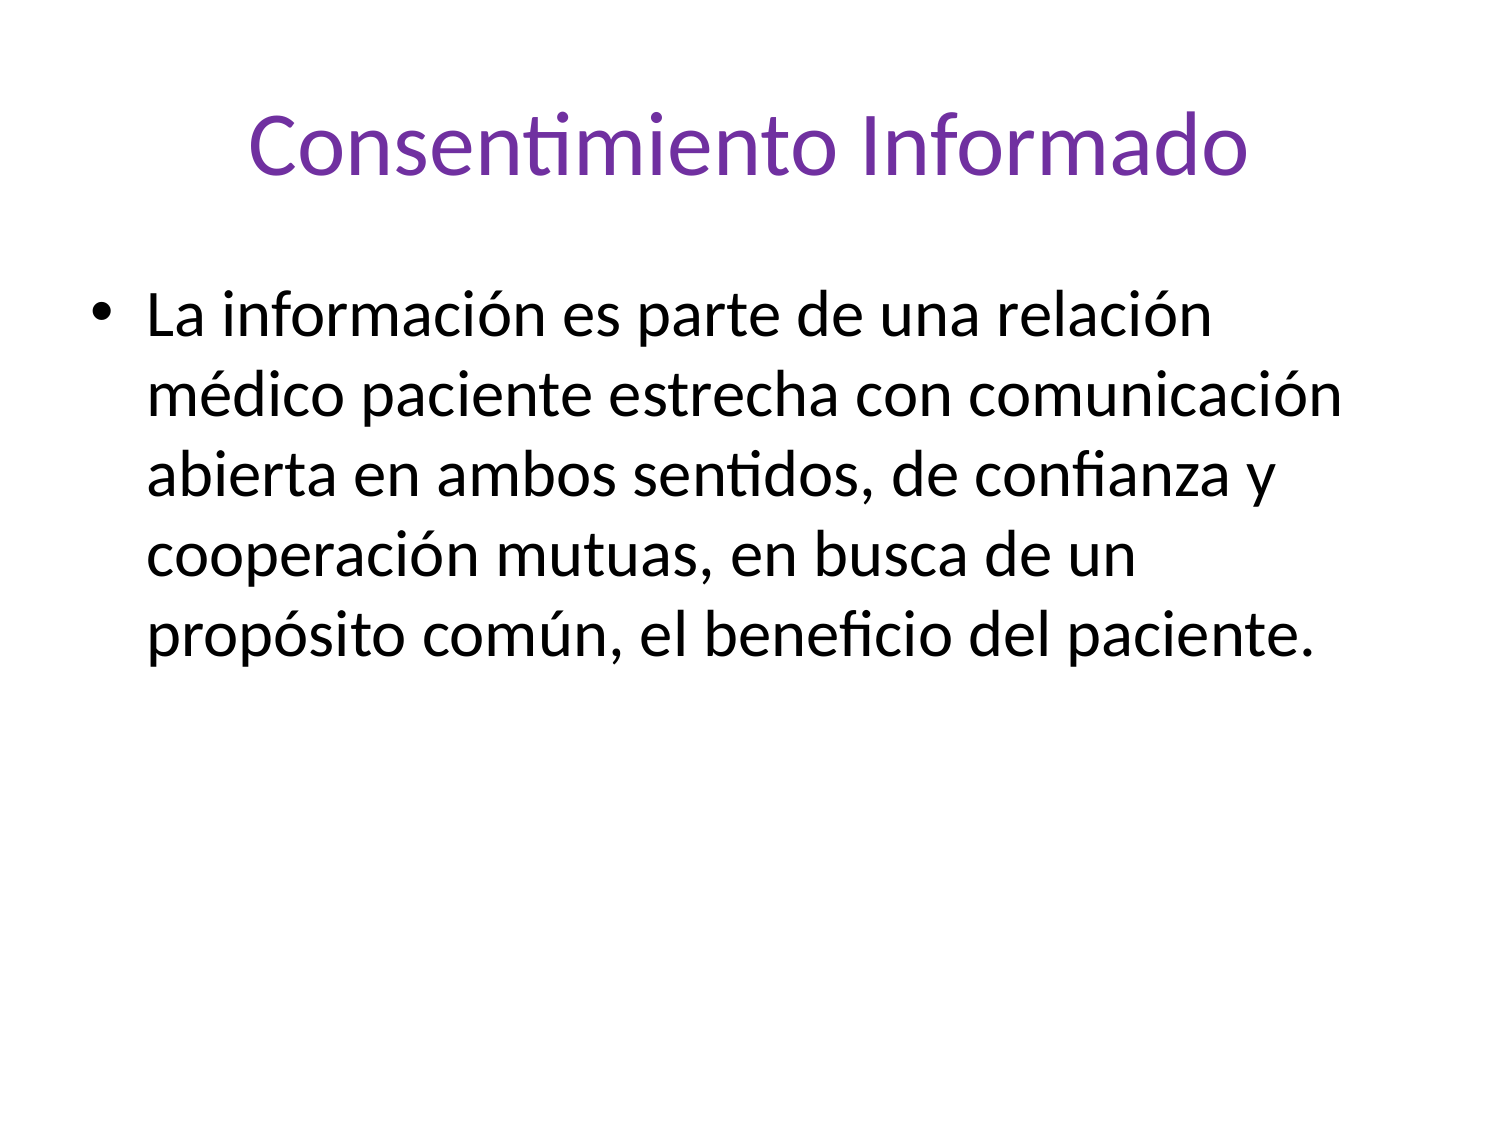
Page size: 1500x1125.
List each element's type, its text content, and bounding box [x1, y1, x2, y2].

list La información es parte de una relación médico paciente estrecha con comunicación abierta en ambos sentidos, de confianza y cooperación mutuas, en busca de un propósito común, el beneficio del paciente. [75, 262, 1425, 1005]
title Consentimiento Informado [75, 45, 1425, 233]
